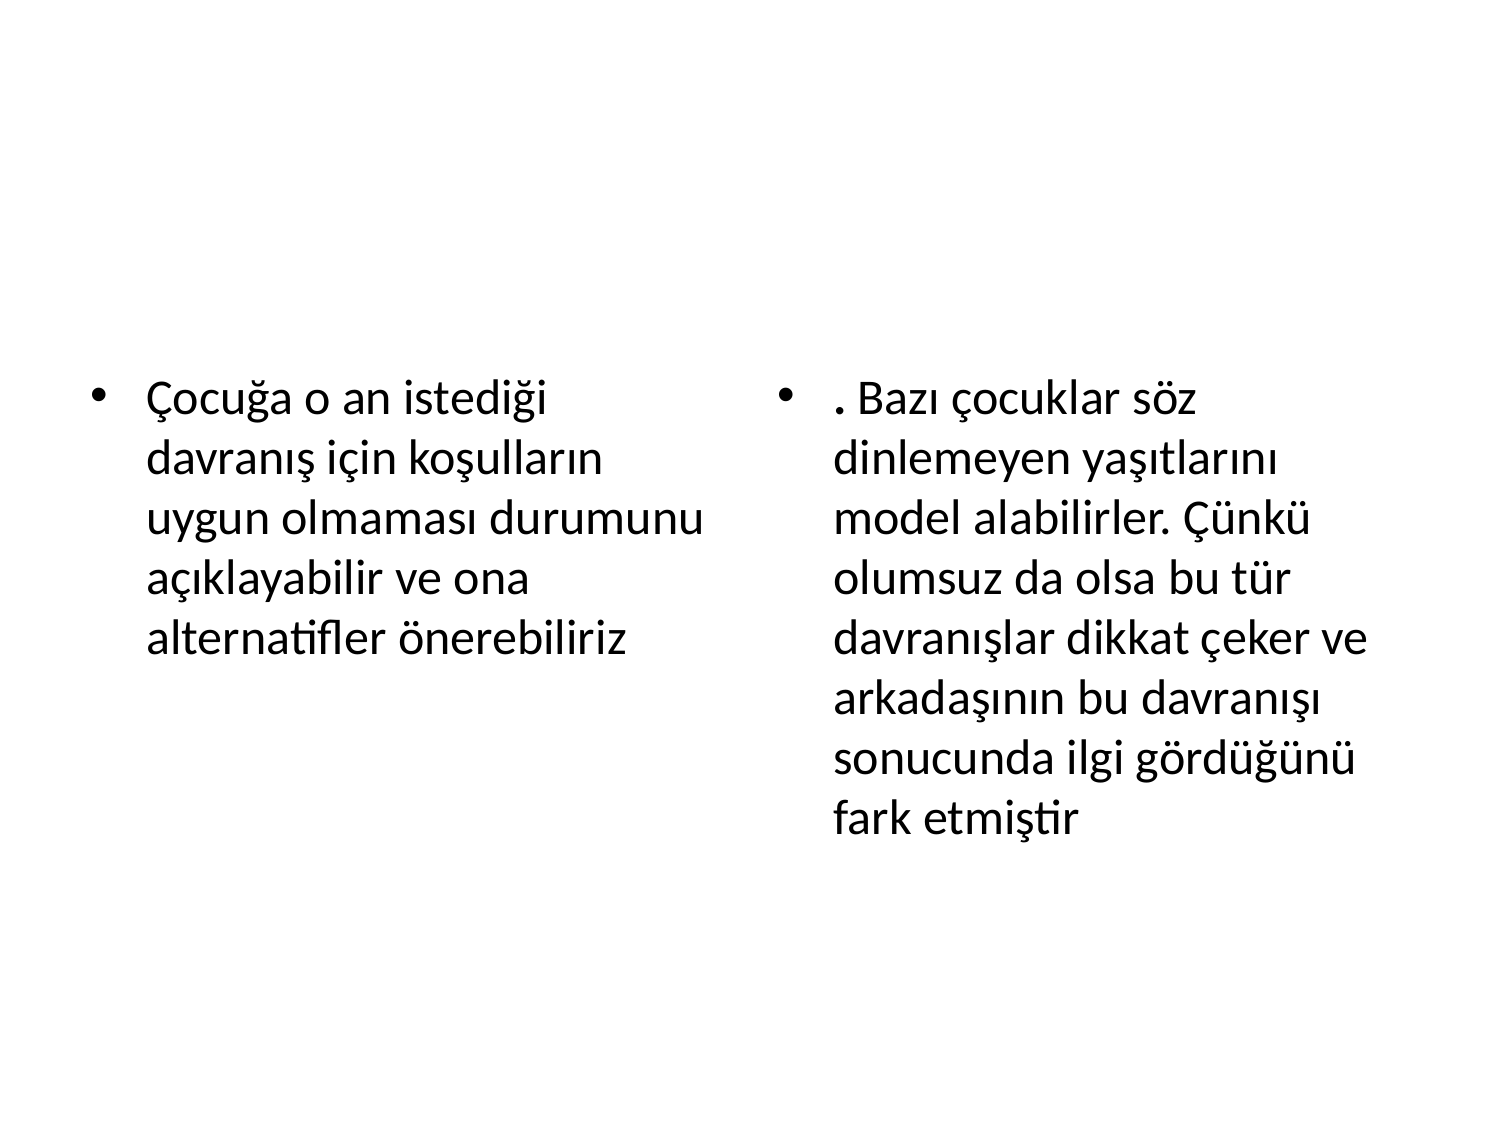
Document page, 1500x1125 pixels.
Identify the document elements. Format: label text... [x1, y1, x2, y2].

list . Bazı çocuklar söz dinlemeyen yaşıtlarını model alabilirler. Çünkü olumsuz da olsa bu tür davranışlar dikkat çeker ve arkadaşının bu davranışı sonucunda ilgi gördüğünü fark etmiştir [761, 356, 1425, 1005]
list Çocuğa o an istediği davranış için koşulların uygun olmaması durumunu açıklayabilir ve ona alternatifler önerebiliriz [75, 356, 738, 1005]
